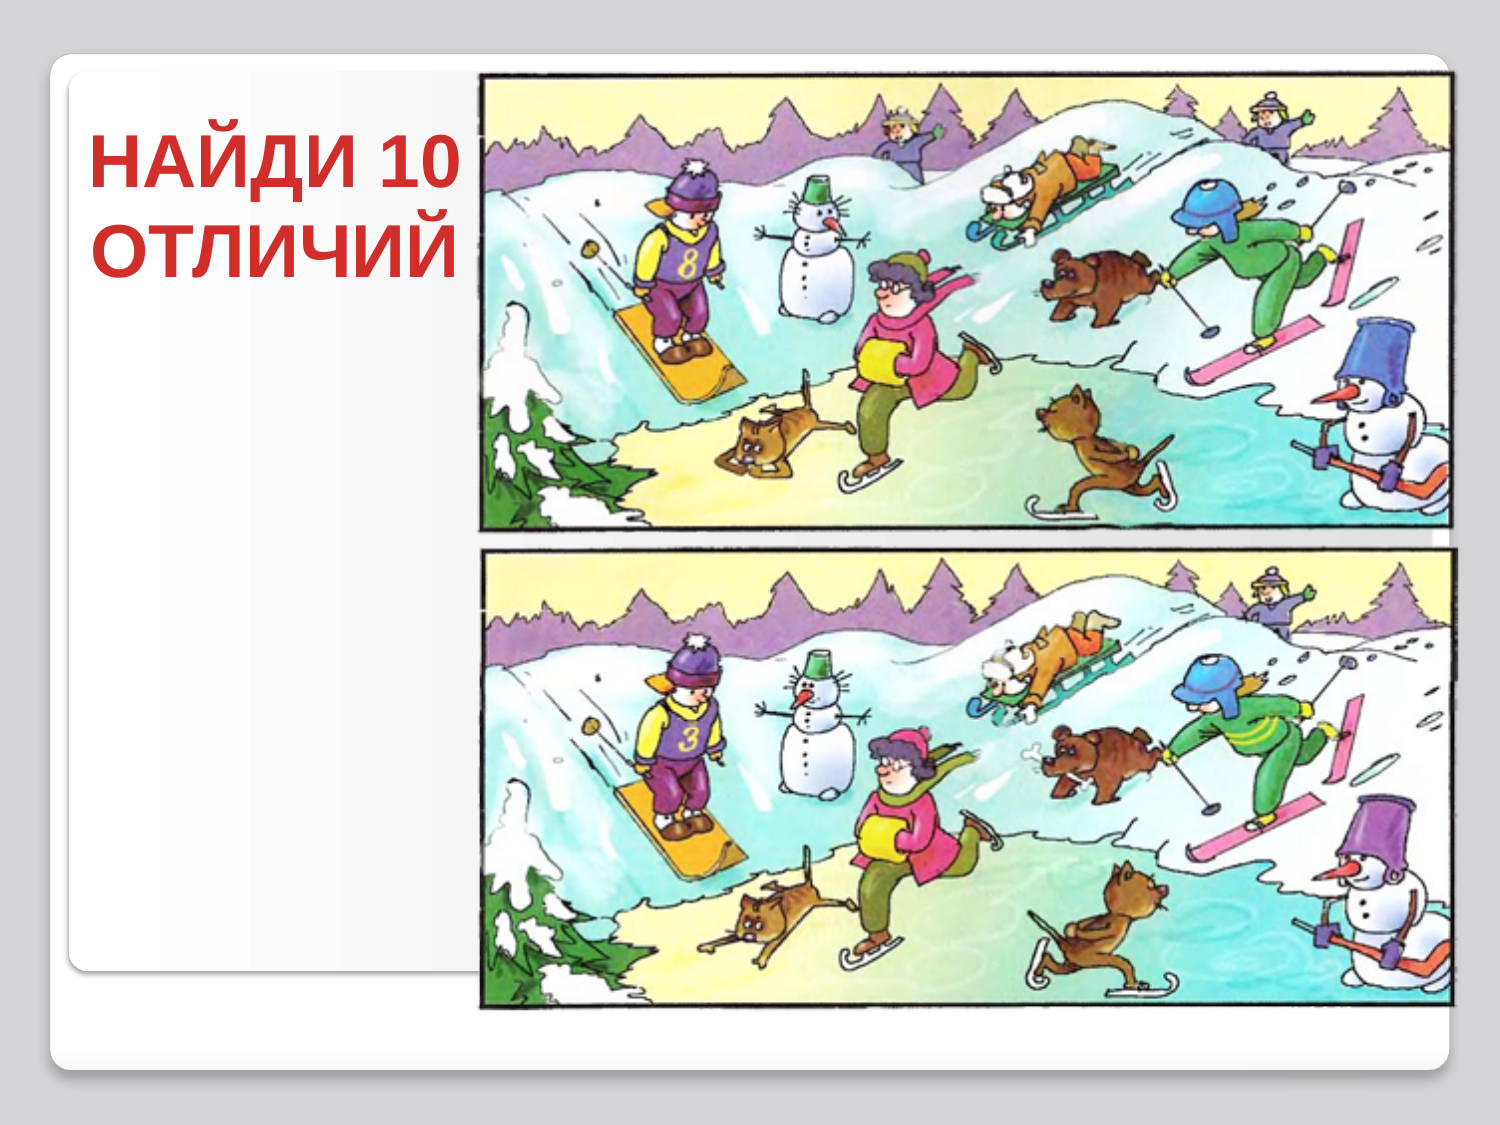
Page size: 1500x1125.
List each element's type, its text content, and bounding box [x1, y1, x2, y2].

text_box НАЙДИ 10 ОТЛИЧИЙ [70, 105, 463, 301]
picture [468, 58, 1466, 1027]
